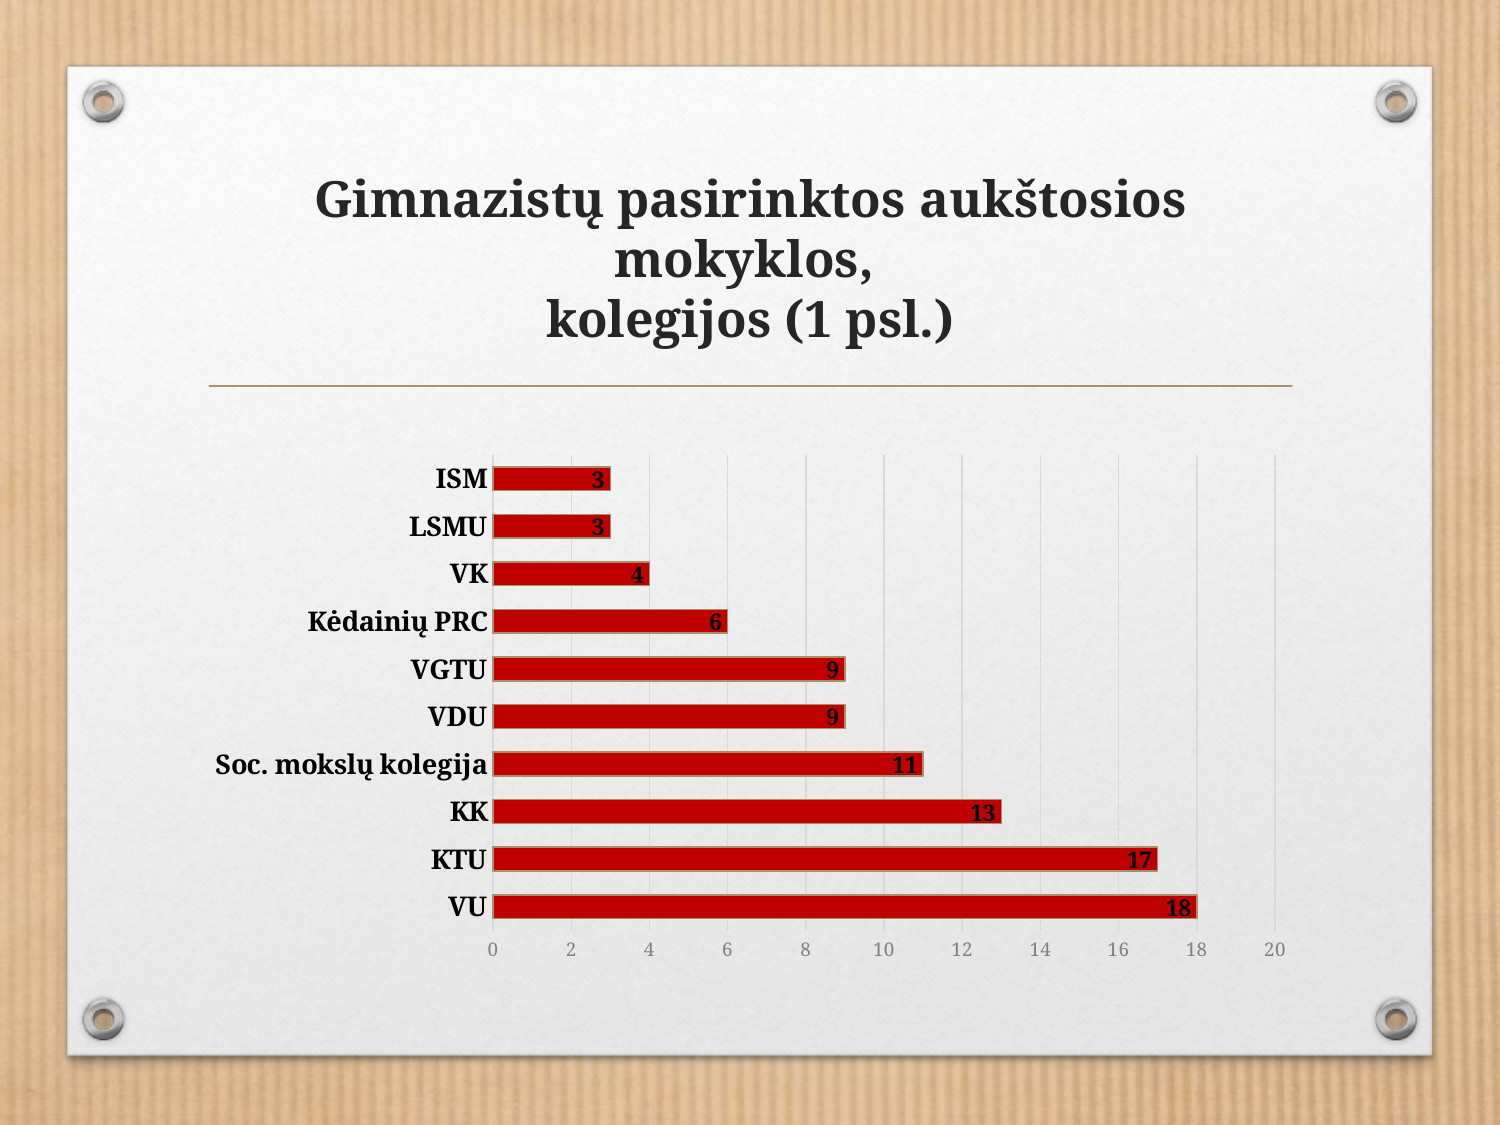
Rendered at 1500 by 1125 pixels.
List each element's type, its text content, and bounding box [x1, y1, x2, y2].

chart [192, 408, 1309, 974]
picture [0, 0, 1500, 1125]
title Gimnazistų pasirinktos aukštosios mokyklos, kolegijos (1 psl.) [192, 150, 1309, 364]
